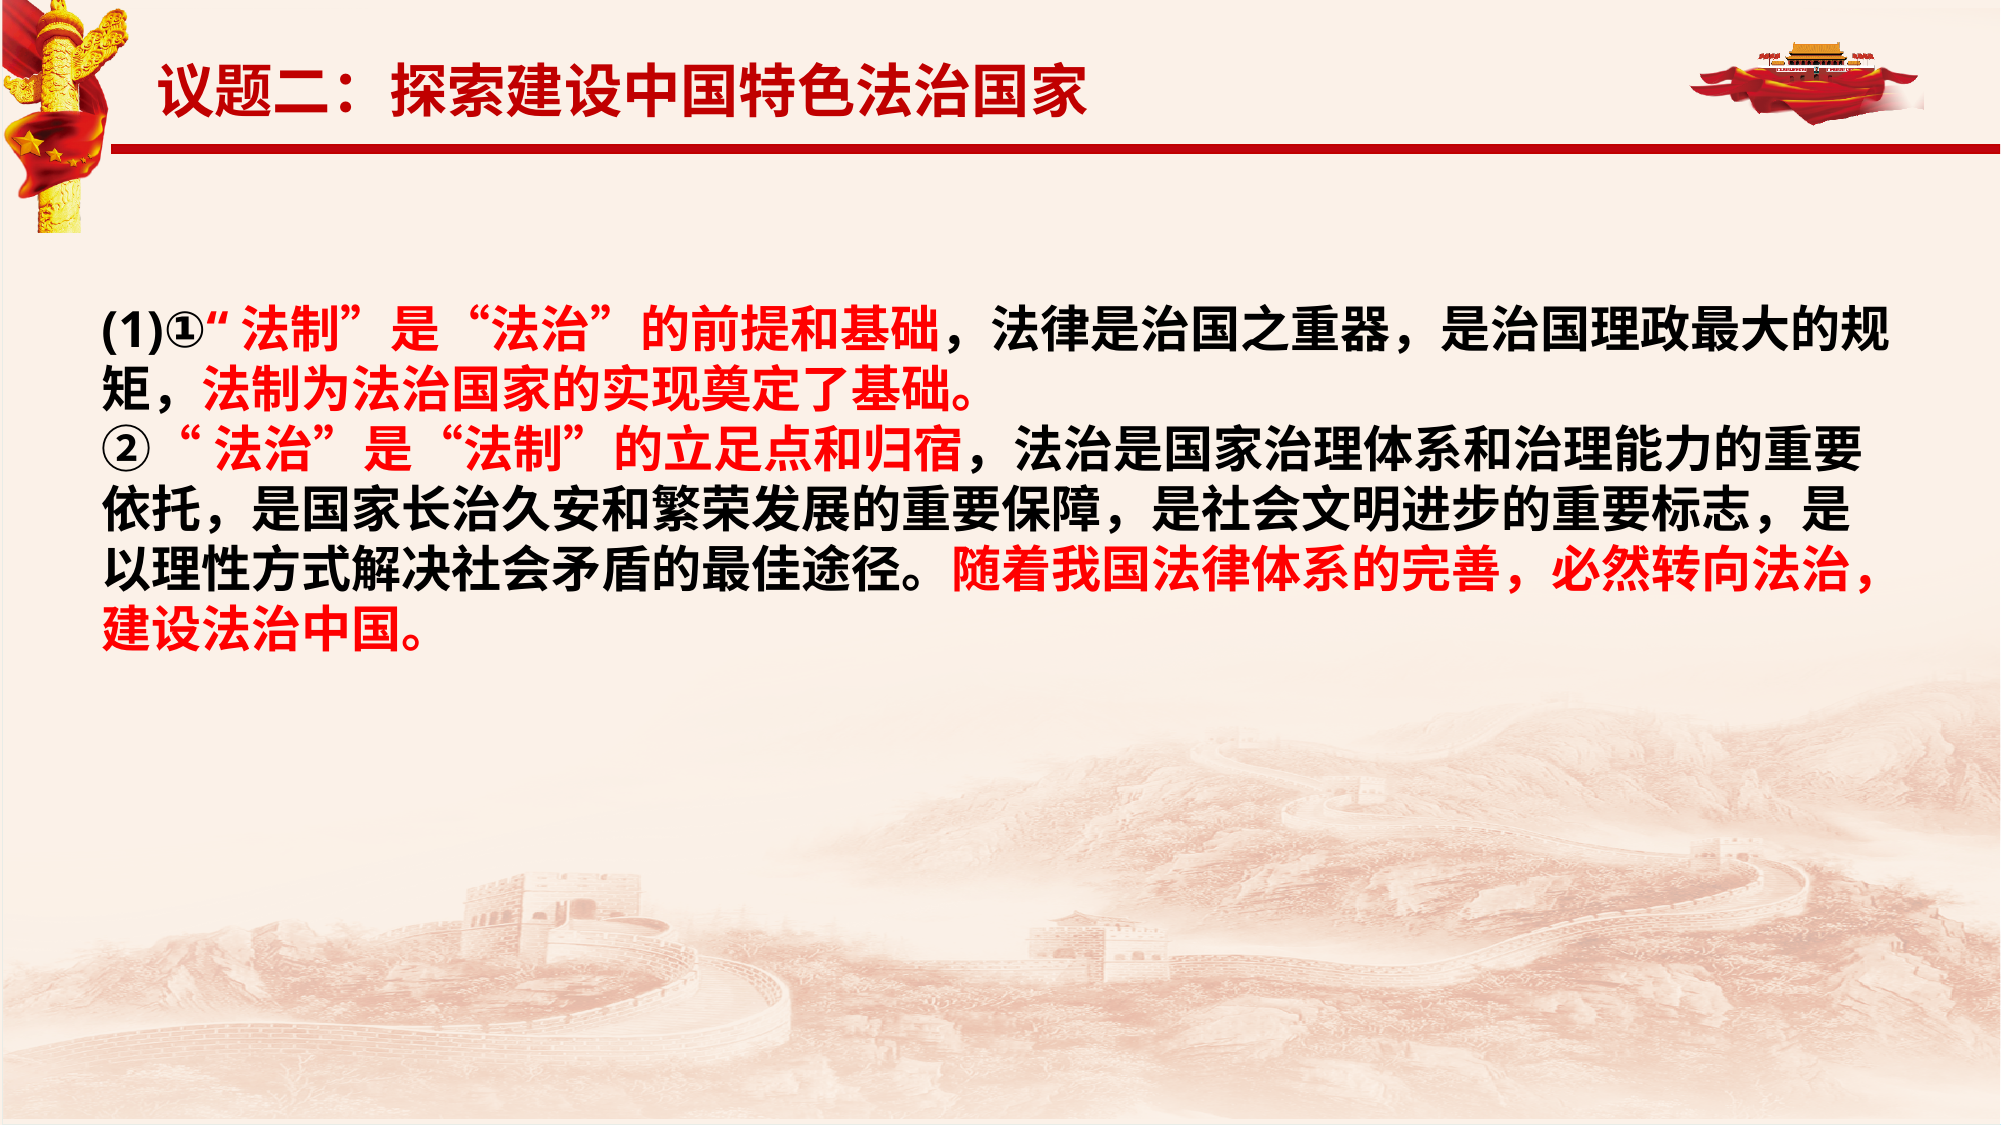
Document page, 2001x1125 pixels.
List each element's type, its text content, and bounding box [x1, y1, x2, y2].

picture [1688, 10, 1924, 147]
picture [2, 0, 137, 233]
text_box 议题二：探索建设中国特色法治国家 [141, 46, 1377, 132]
text_box (1)①“法制”是“法治”的前提和基础，法律是治国之重器，是治国理政最大的规矩，法制为法治国家的实现奠定了基础。 ②“法治”是“法制”的立足点和归宿，法治是国家治理体系和治理能力的重要依托，是国家长治久安和繁荣发展的重要保障，是社会文明进步的重要标志，是以理性方式解决社会矛盾的最佳途径。随着我国法律体系的完善，必然转向法治，建设法治中国。 [86, 290, 1914, 725]
